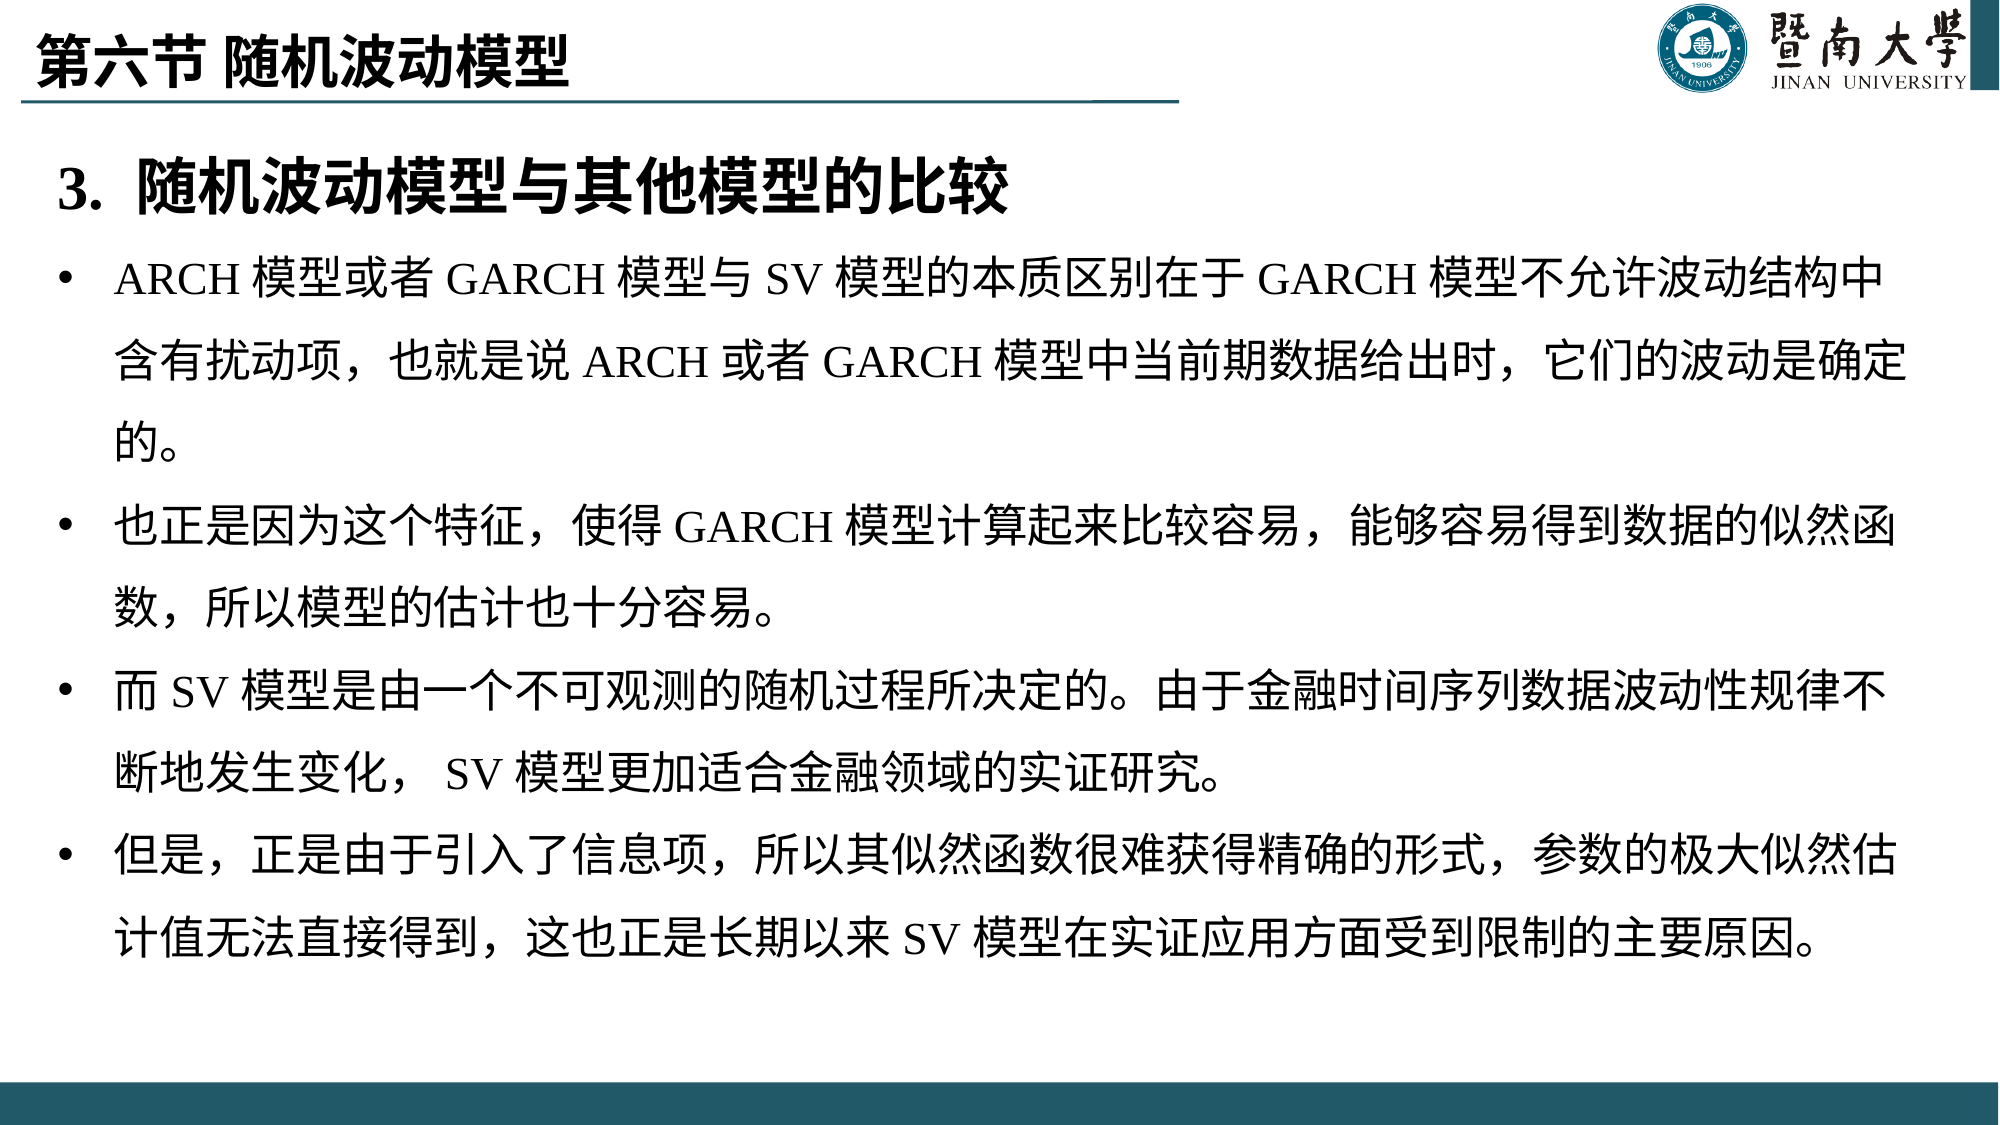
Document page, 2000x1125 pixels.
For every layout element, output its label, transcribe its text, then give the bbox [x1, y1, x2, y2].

text_box 3. 随机波动模型与其他模型的比较 ARCH模型或者GARCH模型与SV模型的本质区别在于GARCH模型不允许波动结构中含有扰动项，也就是说ARCH或者GARCH模型中当前期数据给出时，它们的波动是确定的。 也正是因为这个特征，使得GARCH模型计算起来比较容易，能够容易得到数据的似然函数，所以模型的估计也十分容易。 而SV模型是由一个不可观测的随机过程所决定的。由于金融时间序列数据波动性规律不断地发生变化，SV模型更加适合金融领域的实证研究。 但是，正是由于引入了信息项，所以其似然函数很难获得精确的形式，参数的极大似然估计值无法直接得到，这也正是长期以来SV模型在实证应用方面受到限制的主要原因。 [42, 101, 1935, 1039]
title 第六节 随机波动模型 [19, 0, 805, 124]
picture [1657, 3, 1967, 93]
